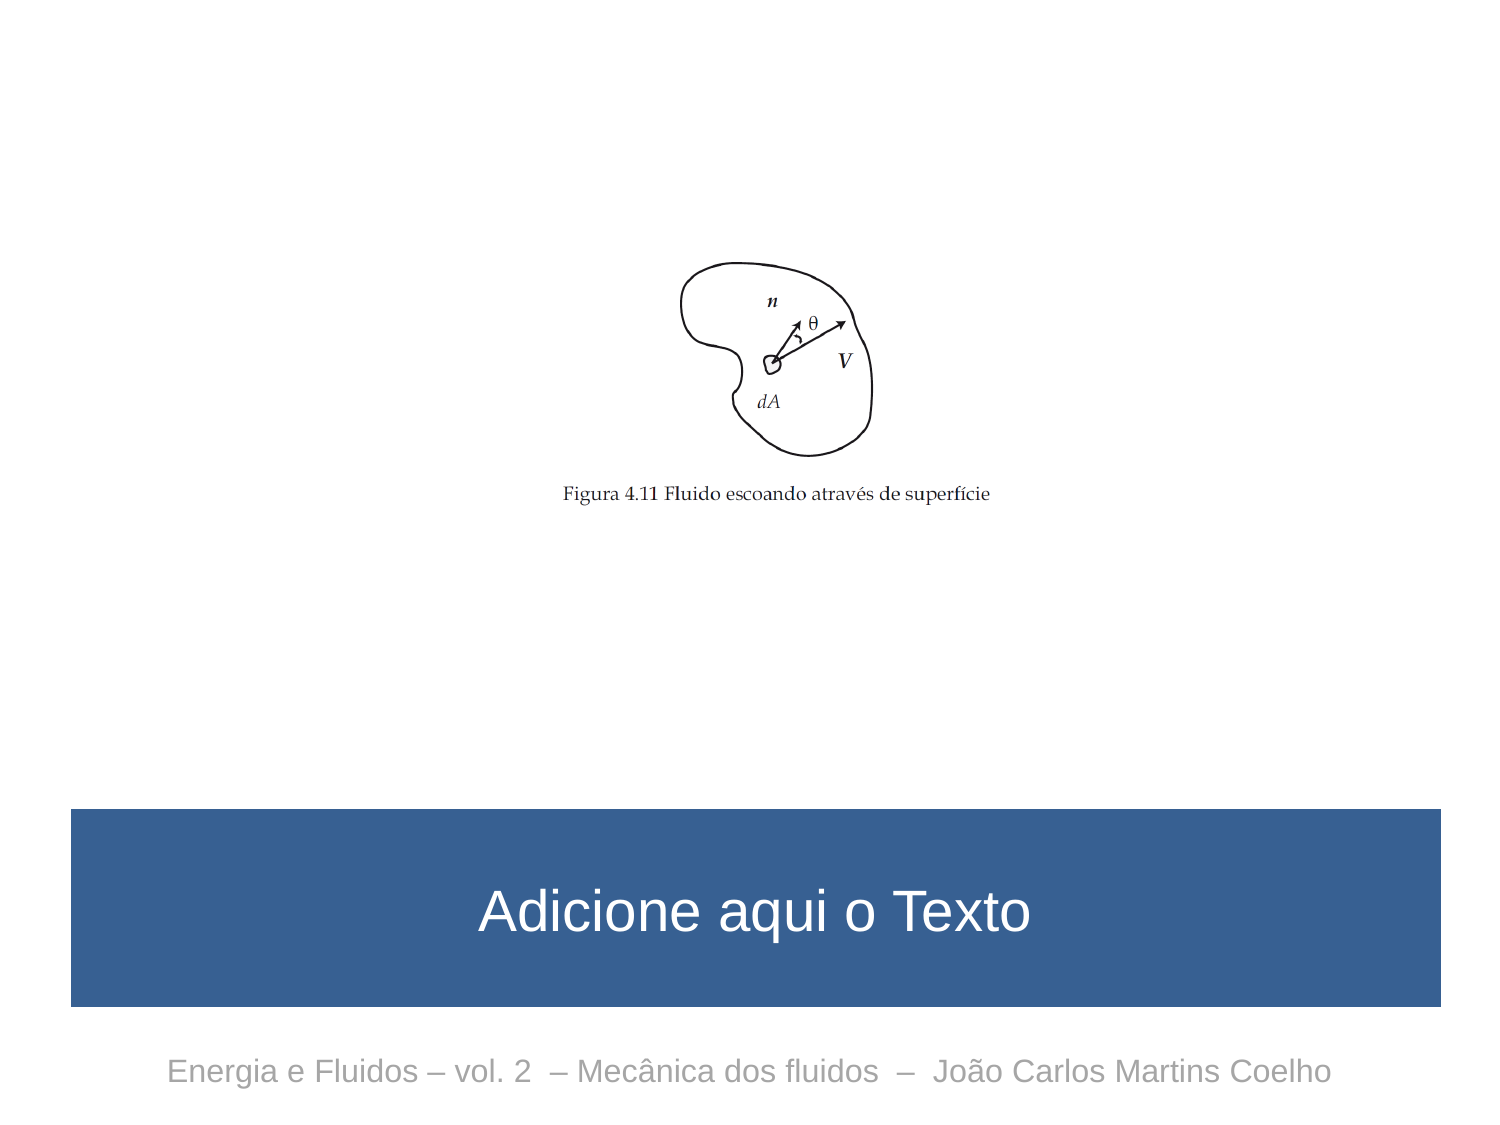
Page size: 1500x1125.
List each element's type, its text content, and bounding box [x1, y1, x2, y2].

picture [537, 243, 1027, 528]
text_box Adicione aqui o Texto [70, 808, 1442, 1008]
footer Energia e Fluidos – vol. 2 – Mecânica dos fluidos – João Carlos Martins Coelho [0, 1042, 1500, 1103]
